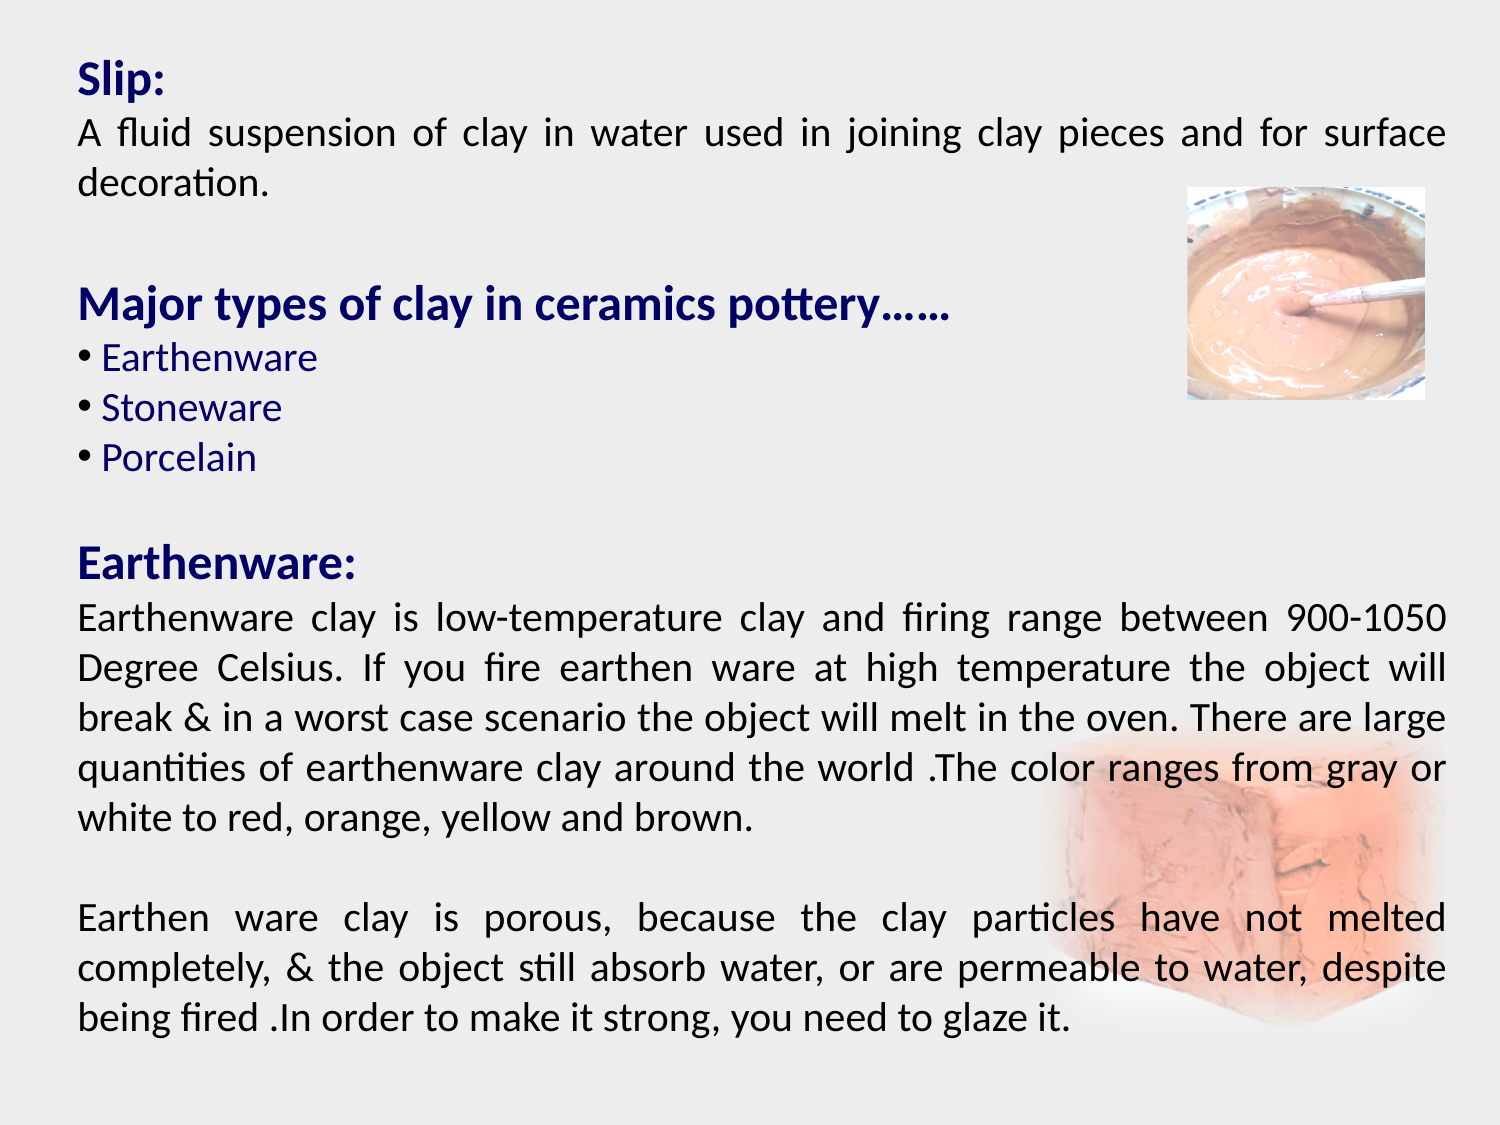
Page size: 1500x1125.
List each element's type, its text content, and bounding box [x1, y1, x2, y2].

text_box Slip: A fluid suspension of clay in water used in joining clay pieces and for surface decoration. [62, 37, 1463, 363]
picture [1026, 701, 1462, 1049]
text_box Major types of clay in ceramics pottery…… Earthenware Stoneware Porcelain Earthenware: Earthenware clay is low-temperature clay and firing range between 900-1050 Degree Celsius. If you fire earthen ware at high temperature the object will break & in a worst case scenario the object will melt in the oven. There are large quantities of earthenware clay around the world .The color ranges from gray or white to red, orange, yellow and brown. Earthen ware clay is porous, because the clay particles have not melted completely, & the object still absorb water, or are permeable to water, despite being fired .In order to make it strong, you need to glaze it. [62, 363, 1463, 1048]
picture [1189, 189, 1425, 399]
